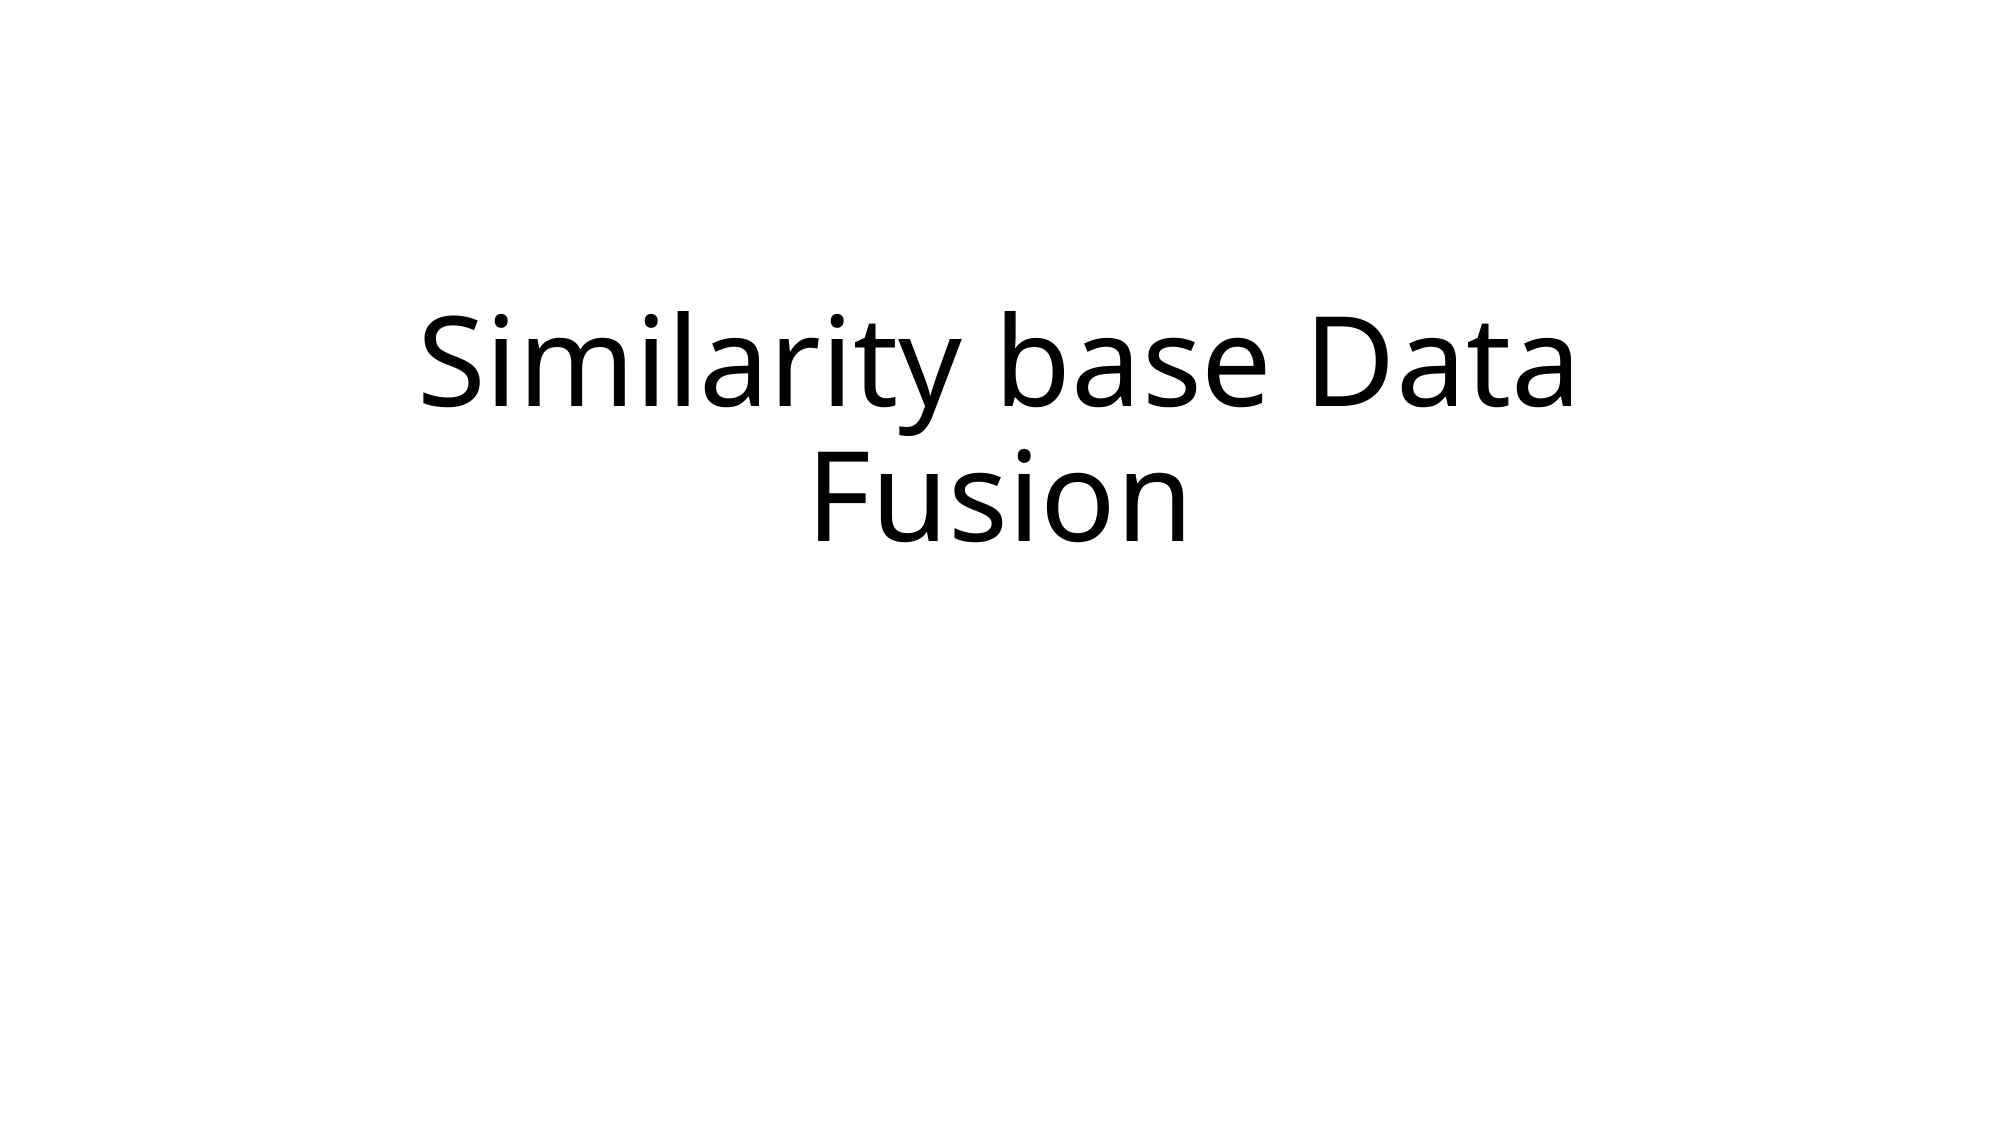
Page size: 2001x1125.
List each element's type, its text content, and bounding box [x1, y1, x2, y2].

title Similarity base Data Fusion [249, 184, 1750, 576]
